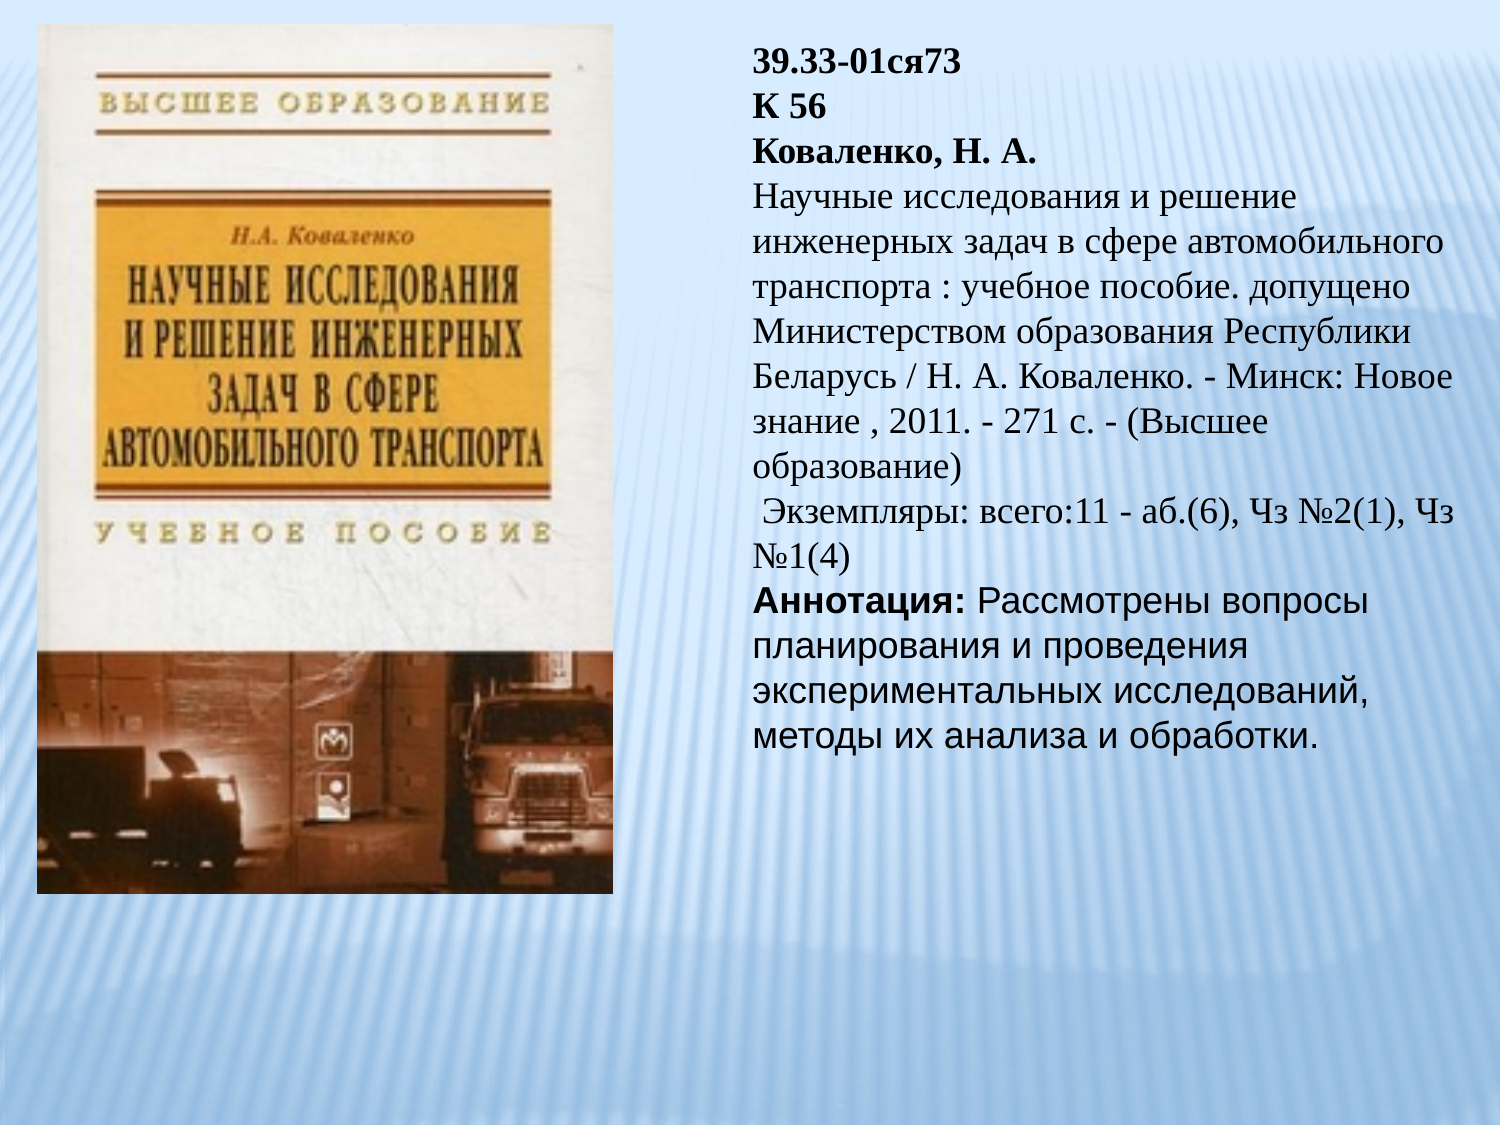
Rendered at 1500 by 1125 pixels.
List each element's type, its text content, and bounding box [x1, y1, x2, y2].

picture [37, 24, 613, 894]
text_box 39.33-01ся73 К 56 Коваленко, Н. А. Научные исследования и решение инженерных задач в сфере автомобильного транспорта : учебное пособие. допущено Министерством образования Республики Беларусь / Н. А. Коваленко. - Минск: Новое знание , 2011. - 271 с. - (Высшее образование) Экземпляры: всего:11 - аб.(6), Чз №2(1), Чз №1(4) Аннотация: Рассмотрены вопросы планирования и проведения экспериментальных исследований, методы их анализа и обработки. [737, 28, 1500, 764]
